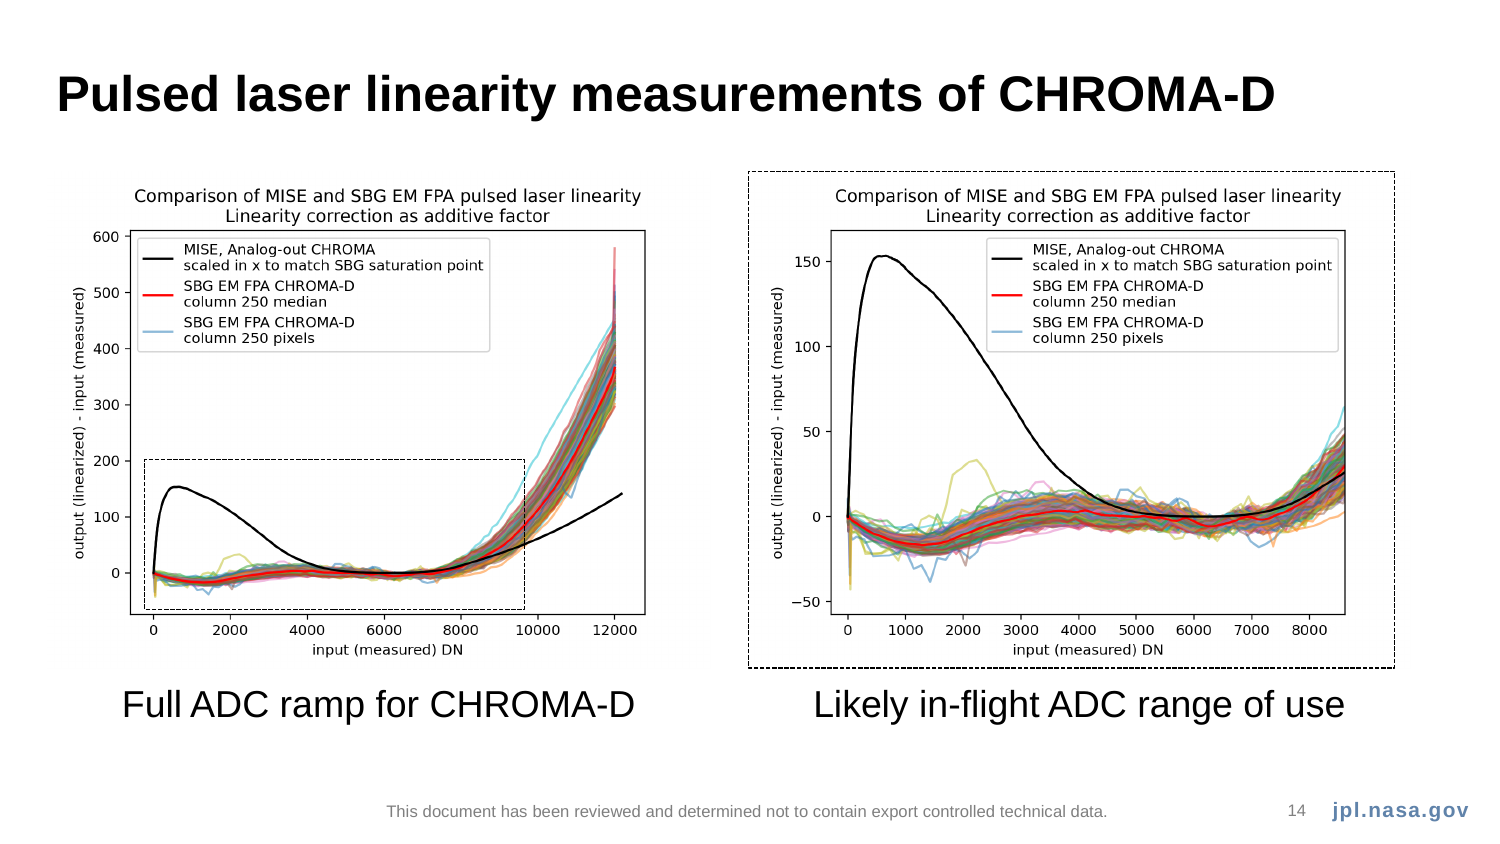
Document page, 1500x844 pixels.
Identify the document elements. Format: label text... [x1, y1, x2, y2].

picture [747, 171, 1412, 669]
slide_number 14 [1224, 787, 1322, 833]
title Pulsed laser linearity measurements of CHROMA-D [41, 53, 1439, 125]
text_box Full ADC ramp for CHROMA-D [107, 676, 651, 732]
text_box Likely in-flight ADC range of use [798, 676, 1361, 732]
footer This document has been reviewed and determined not to contain export controlled technical data. [275, 787, 1224, 833]
picture [47, 171, 711, 669]
